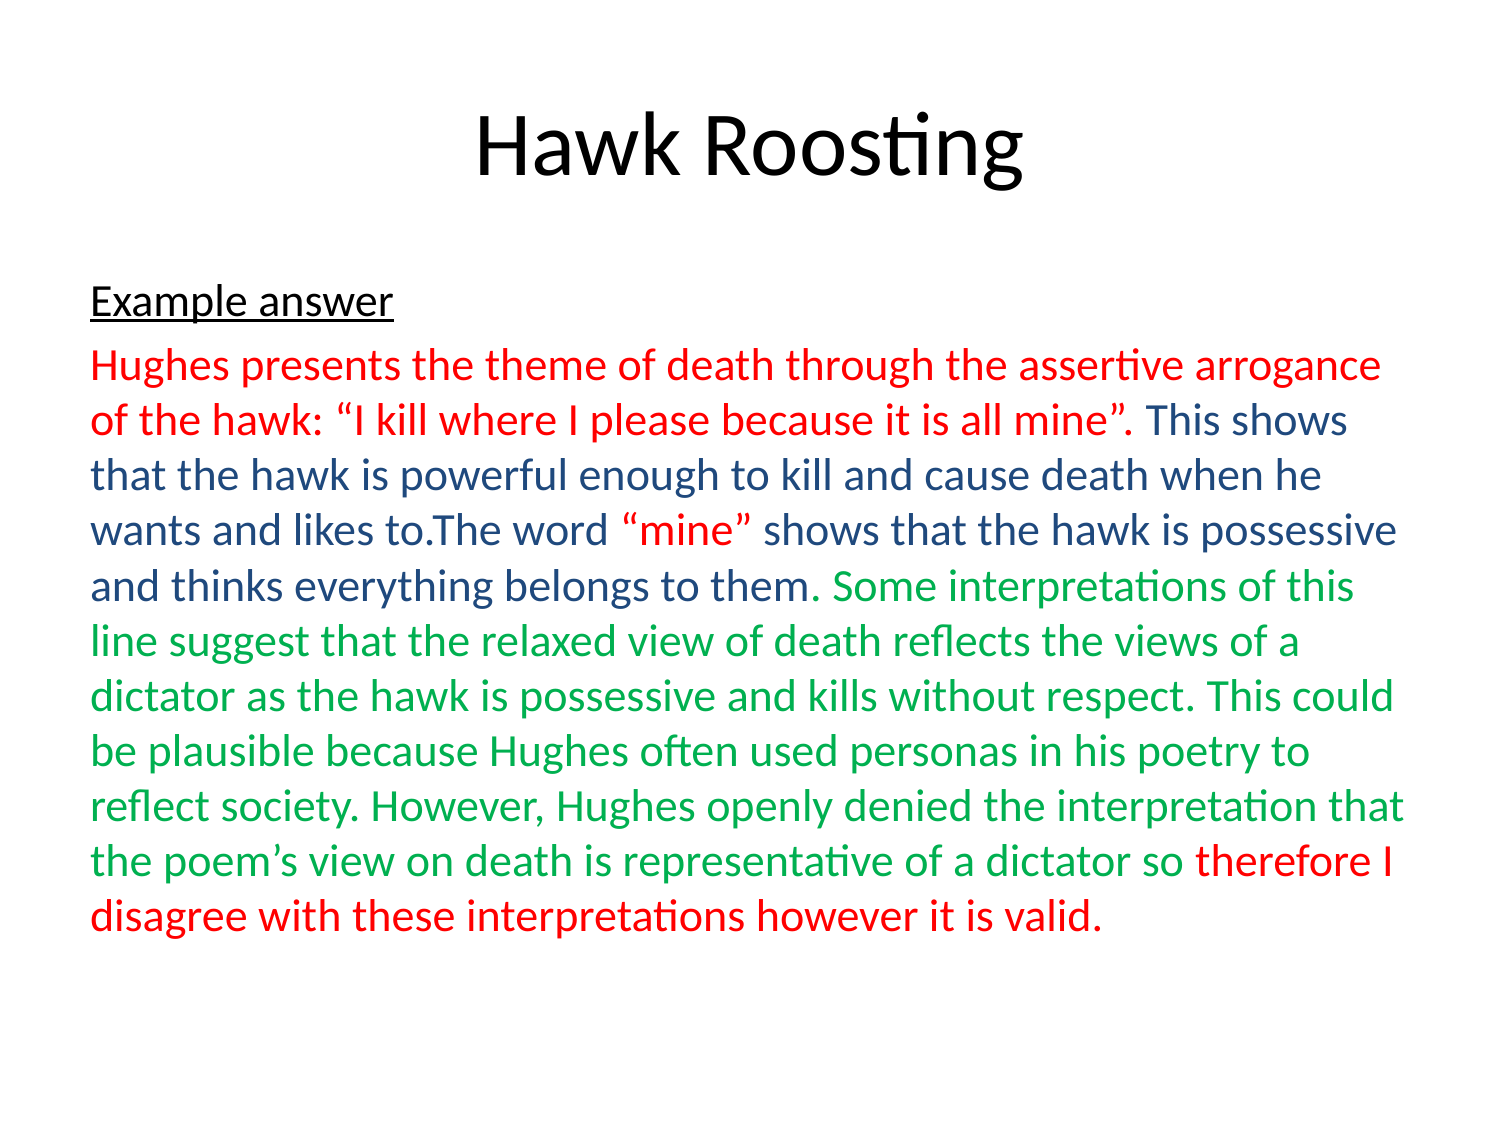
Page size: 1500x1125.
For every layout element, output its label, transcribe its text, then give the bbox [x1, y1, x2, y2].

title Hawk Roosting [75, 45, 1425, 233]
list Example answer Hughes presents the theme of death through the assertive arrogance of the hawk: “I kill where I please because it is all mine”. This shows that the hawk is powerful enough to kill and cause death when he wants and likes to.The word “mine” shows that the hawk is possessive and thinks everything belongs to them. Some interpretations of this line suggest that the relaxed view of death reflects the views of a dictator as the hawk is possessive and kills without respect. This could be plausible because Hughes often used personas in his poetry to reflect society. However, Hughes openly denied the interpretation that the poem’s view on death is representative of a dictator so therefore I disagree with these interpretations however it is valid. [75, 262, 1425, 1005]
